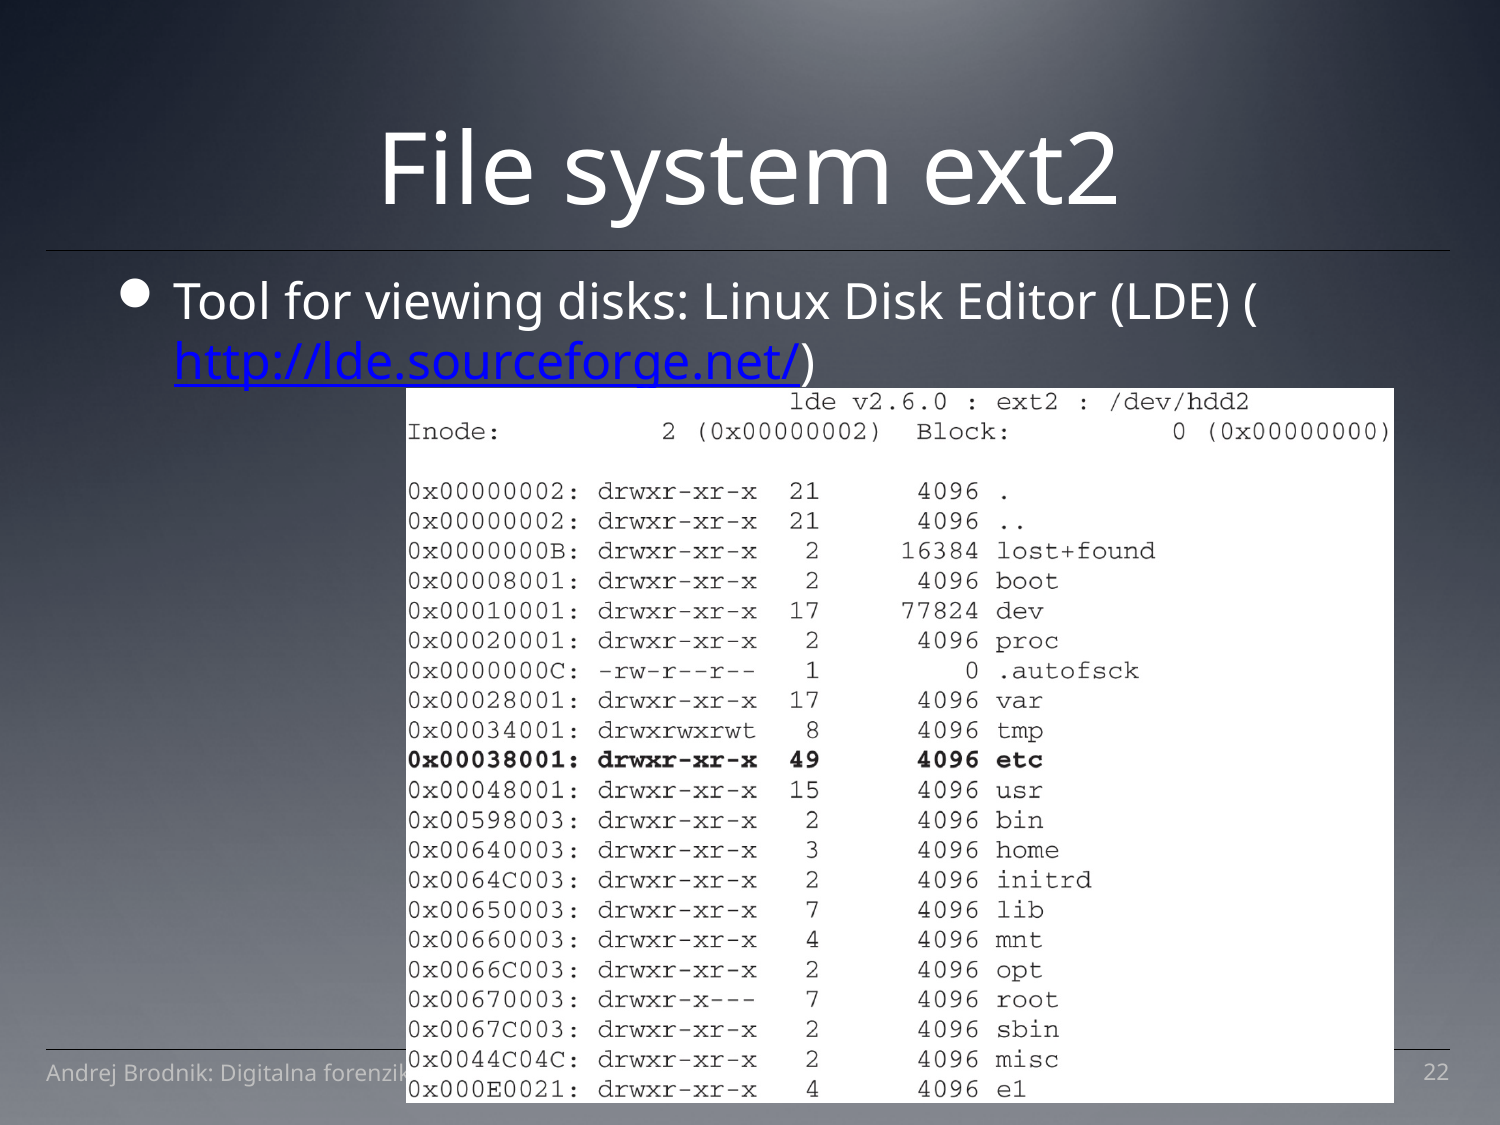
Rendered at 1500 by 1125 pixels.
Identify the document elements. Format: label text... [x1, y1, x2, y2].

text_box Andrej Brodnik: Digitalna forenzika [45, 1042, 401, 1103]
text_box Tool for viewing disks: Linux Disk Editor (LDE) (http://lde.sourceforge.net/) [101, 262, 1394, 409]
picture [0, 0, 1500, 1125]
text_box File system ext2 [105, 17, 1394, 233]
text_box 1 [1398, 1042, 1450, 1103]
